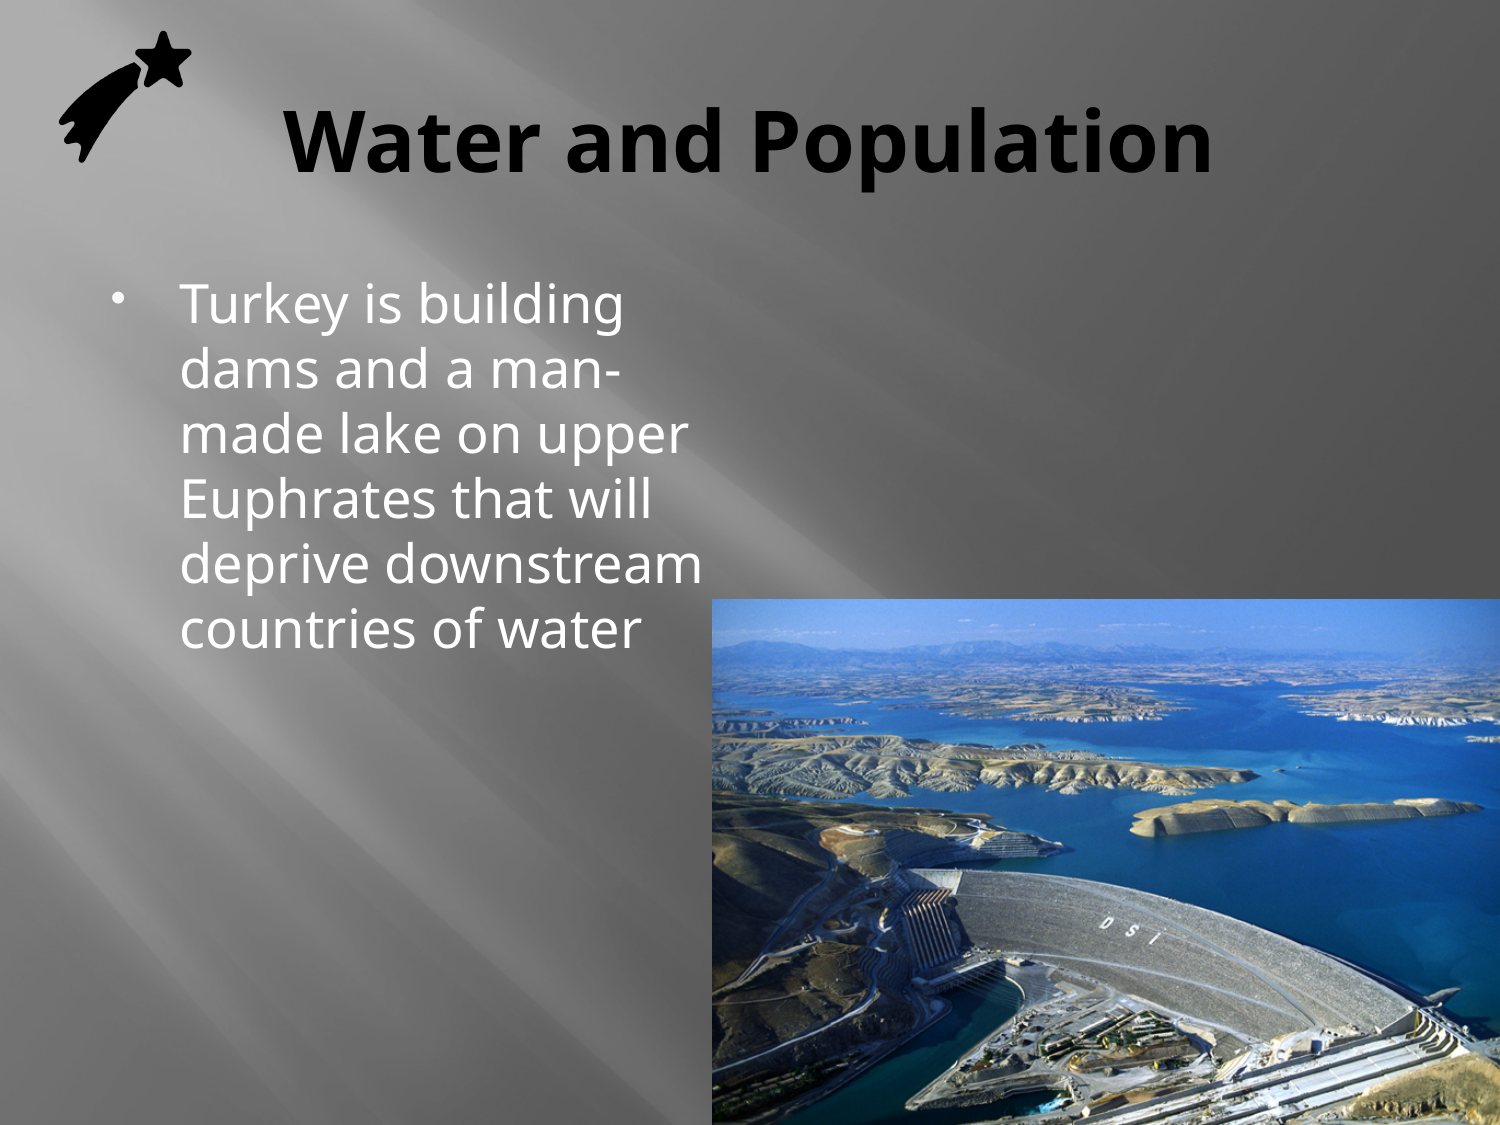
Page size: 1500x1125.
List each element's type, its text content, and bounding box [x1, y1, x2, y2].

list Turkey is building dams and a man-made lake on upper Euphrates that will deprive downstream countries of water [75, 262, 738, 1005]
title Water and Population [75, 45, 1425, 233]
picture [49, 21, 201, 172]
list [712, 599, 1500, 1125]
